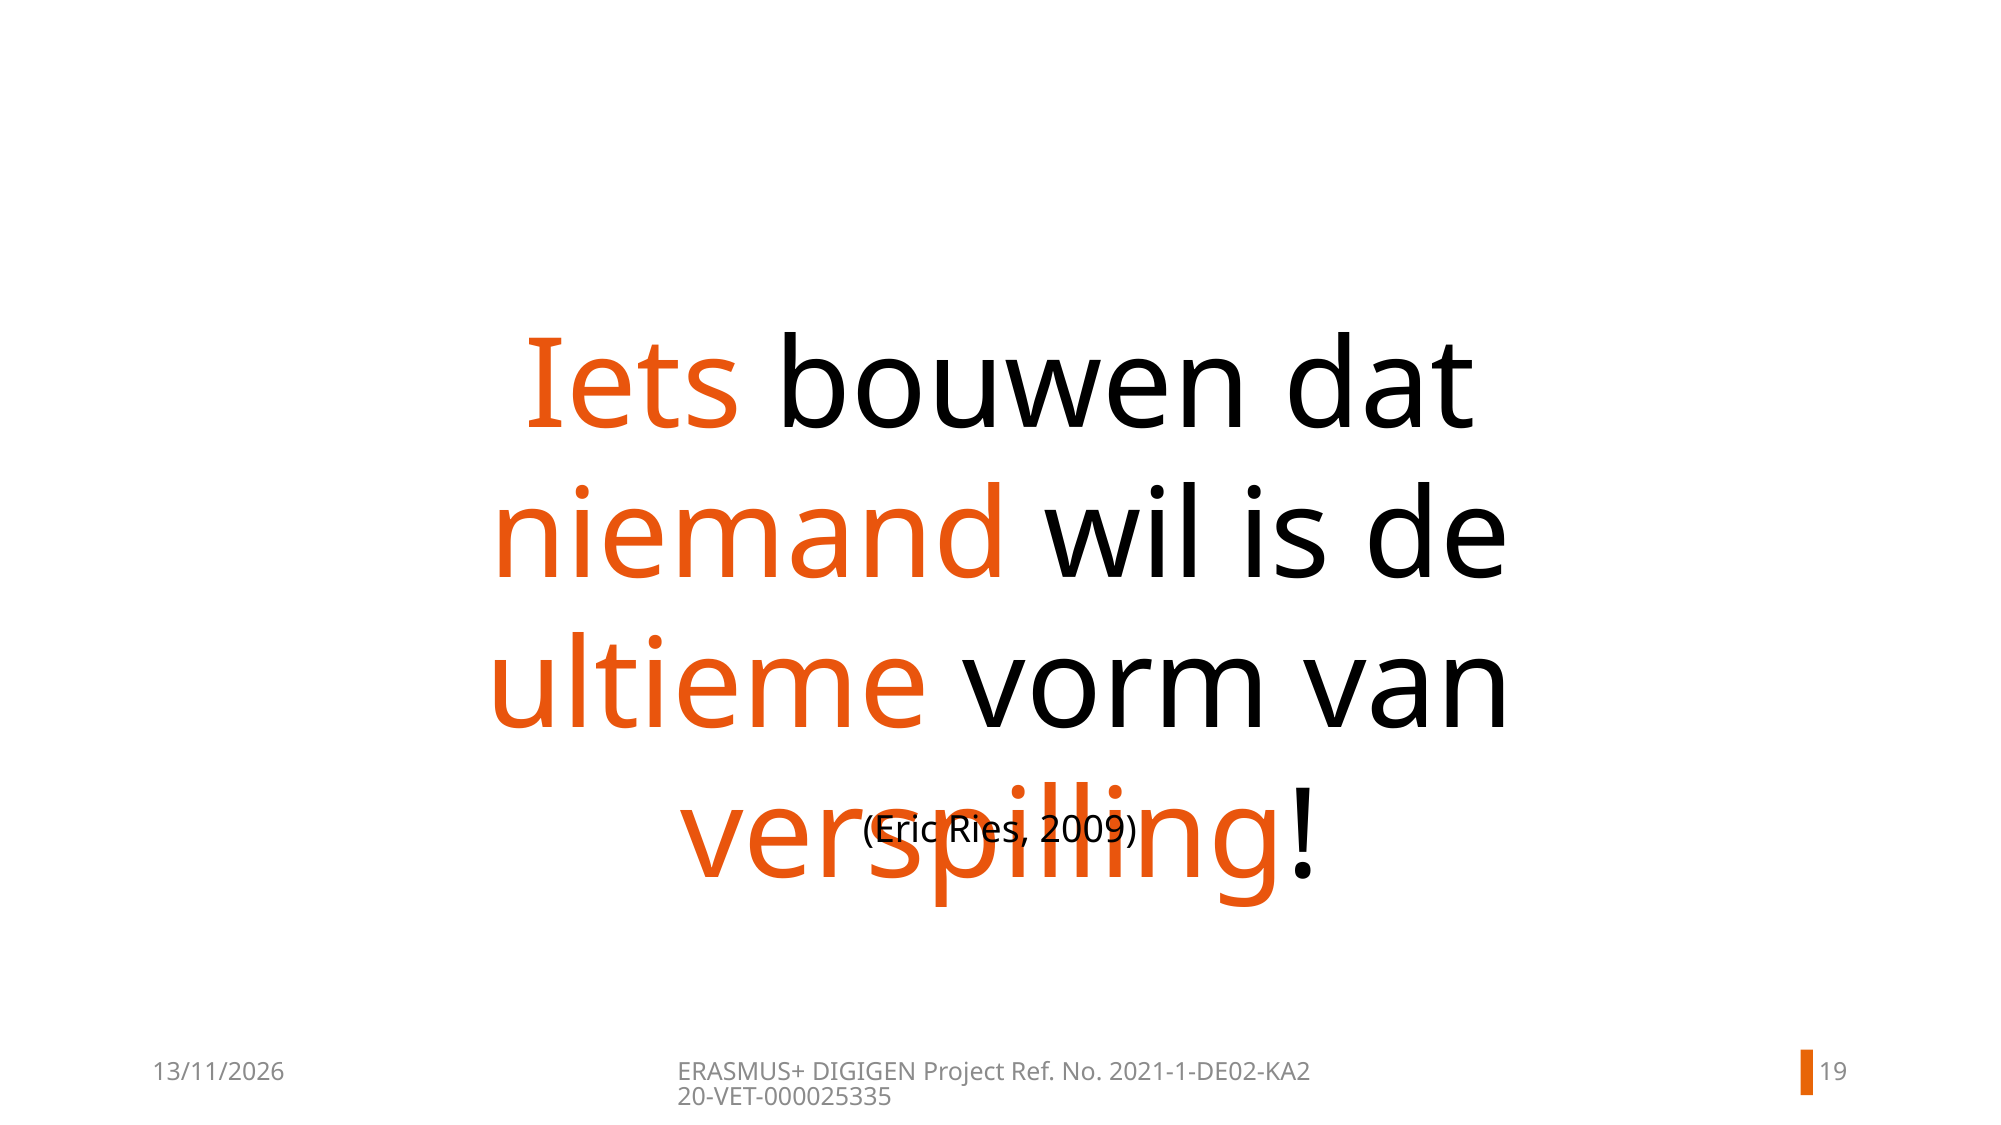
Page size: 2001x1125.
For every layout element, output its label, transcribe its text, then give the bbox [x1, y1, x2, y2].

text_box (Eric Ries, 2009) [500, 797, 1500, 857]
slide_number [137, 1042, 588, 1103]
footer ERASMUS+ DIGIGEN Project Ref. No. 2021-1-DE02-KA220-VET-000025335 [662, 1042, 1338, 1103]
slide_number 18 [1764, 1042, 1863, 1103]
text_box Iets bouwen dat niemand wil is de ultieme vorm van verspilling! [244, 294, 1756, 910]
